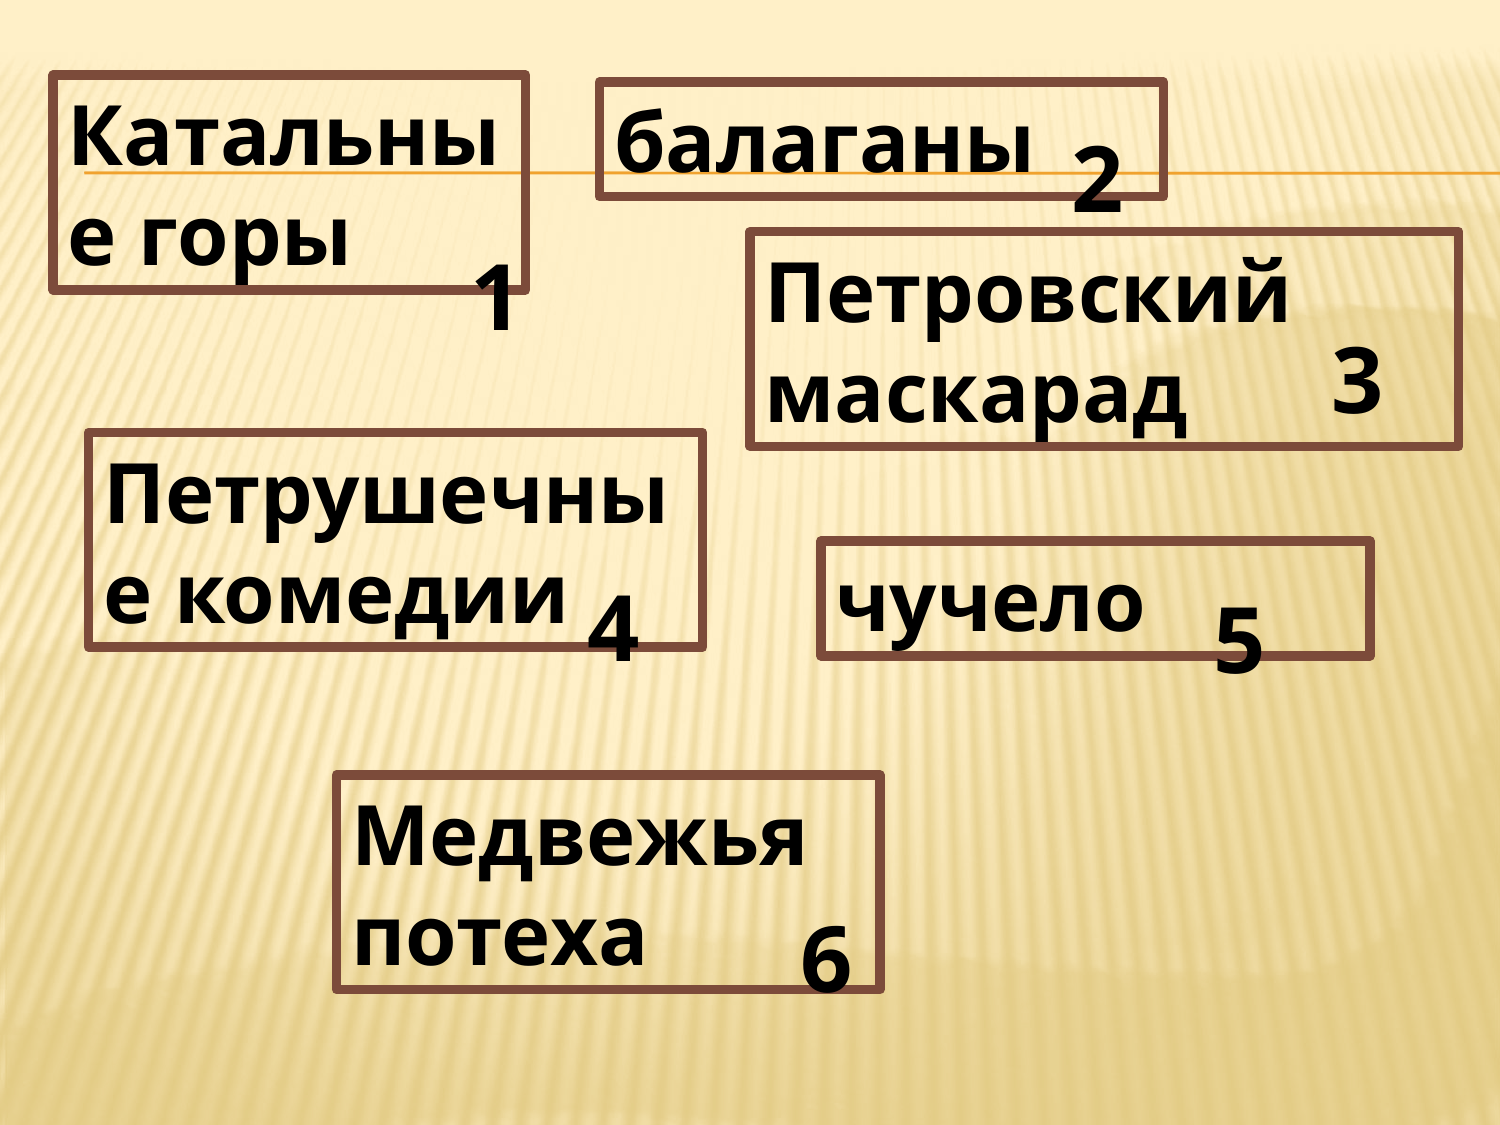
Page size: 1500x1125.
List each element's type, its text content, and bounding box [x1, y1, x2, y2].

text_box 6 [785, 893, 882, 1018]
text_box 5 [1198, 574, 1317, 699]
text_box чучело [820, 541, 1371, 656]
text_box 1 [455, 231, 539, 357]
text_box Медвежья потеха [336, 775, 880, 990]
text_box 4 [572, 562, 703, 688]
text_box 2 [1057, 113, 1140, 239]
text_box Катальные горы [53, 75, 526, 290]
text_box Петрушечные комедии [88, 432, 703, 648]
text_box балаганы [599, 81, 1164, 197]
text_box Петровский маскарад [750, 231, 1459, 447]
text_box 3 [1316, 314, 1424, 440]
